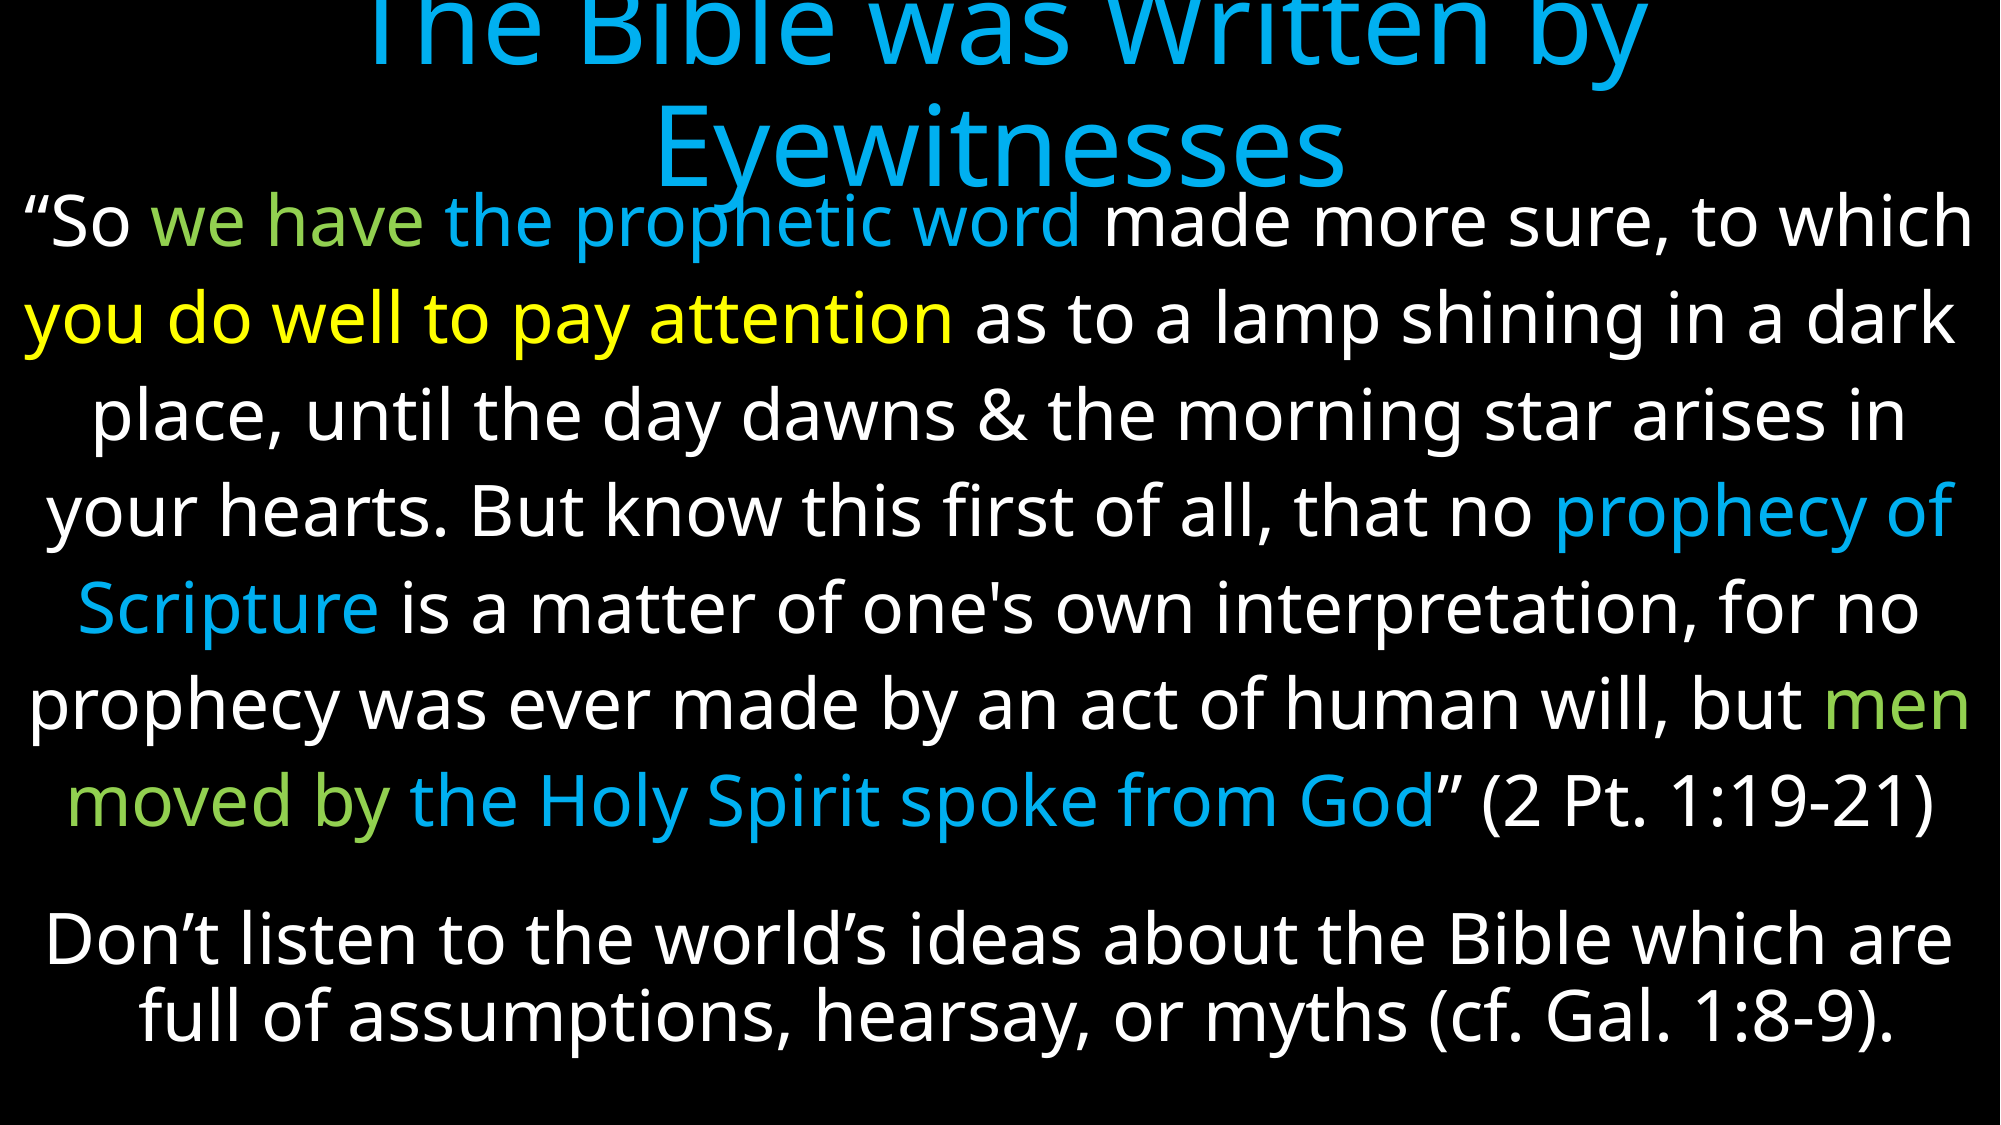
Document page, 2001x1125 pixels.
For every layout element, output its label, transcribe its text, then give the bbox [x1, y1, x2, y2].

list “So we have the prophetic word made more sure, to which you do well to pay attention as to a lamp shining in a dark place, until the day dawns & the morning star arises in your hearts. But know this first of all, that no prophecy of Scripture is a matter of one's own interpretation, for no prophecy was ever made by an act of human will, but men moved by the Holy Spirit spoke from God” (2 Pt. 1:19-21) Don’t listen to the world’s ideas about the Bible which are full of assumptions, hearsay, or myths (cf. Gal. 1:8-9). [0, 177, 2000, 1125]
title The Bible was Written by Eyewitnesses [0, 0, 2000, 177]
